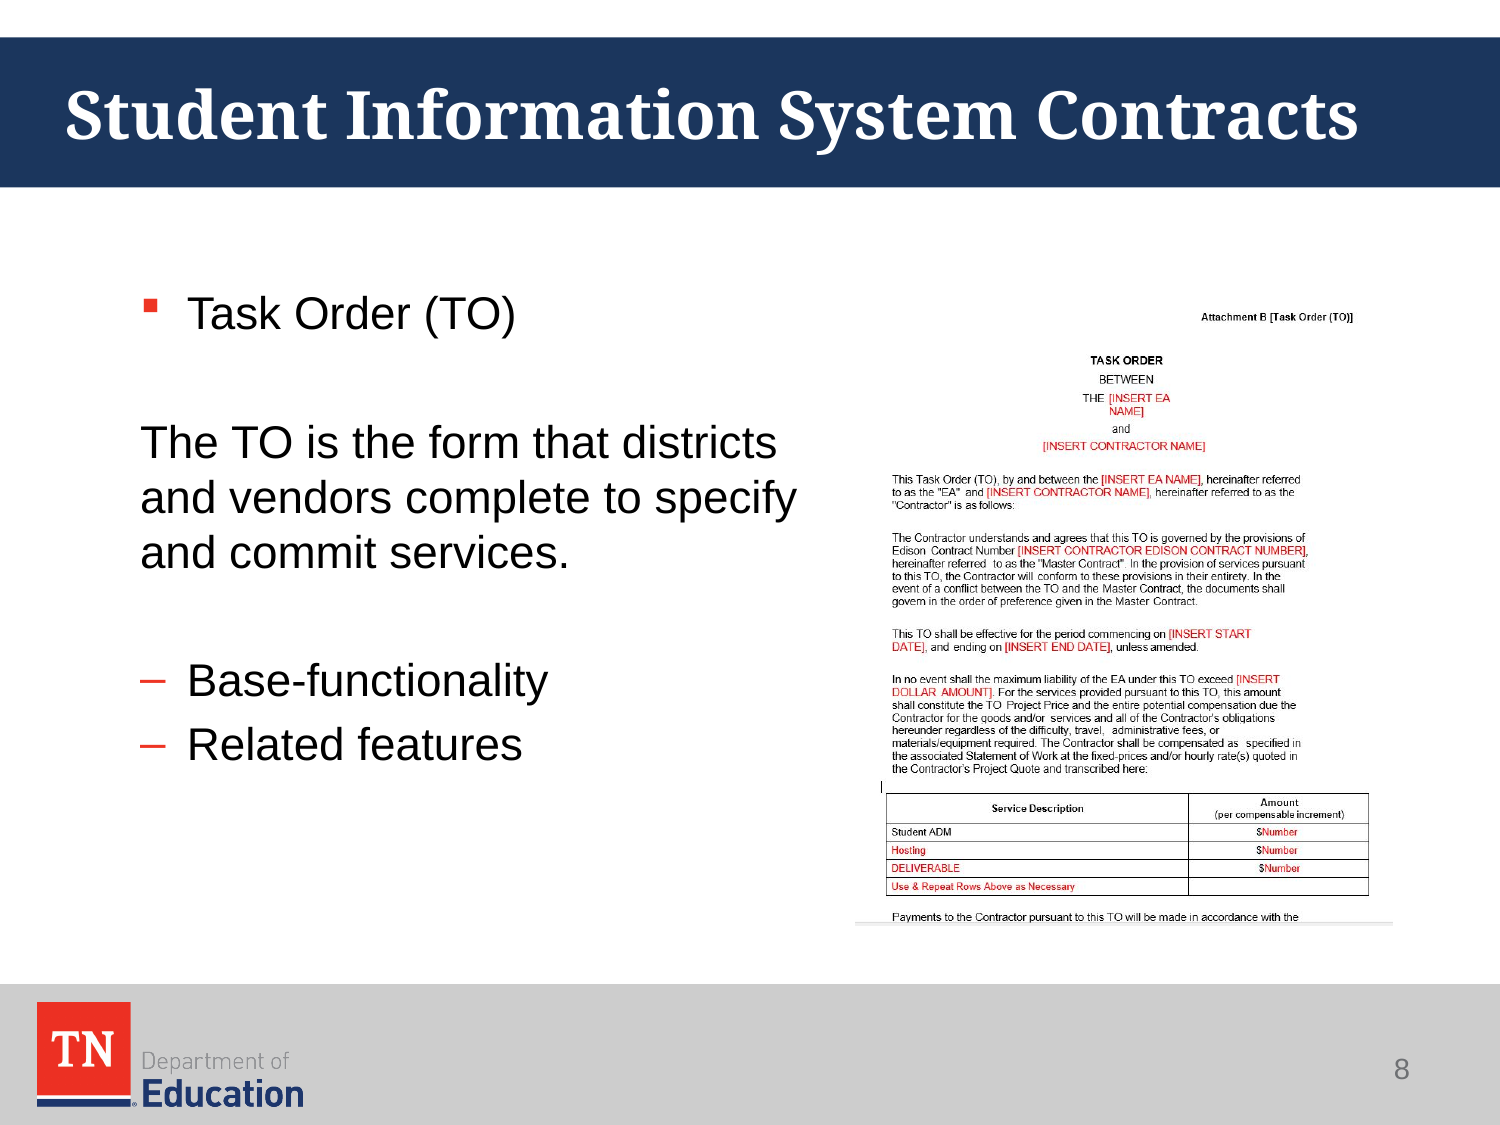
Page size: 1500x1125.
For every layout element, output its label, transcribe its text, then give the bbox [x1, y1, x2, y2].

picture [855, 299, 1393, 926]
list Task Order (TO) The TO is the form that districts and vendors complete to specify and commit services. Base-functionality Related features [50, 212, 838, 955]
slide_number 8 [1350, 1042, 1425, 1103]
picture [37, 1002, 303, 1107]
title Student Information System Contracts [50, 37, 1413, 188]
